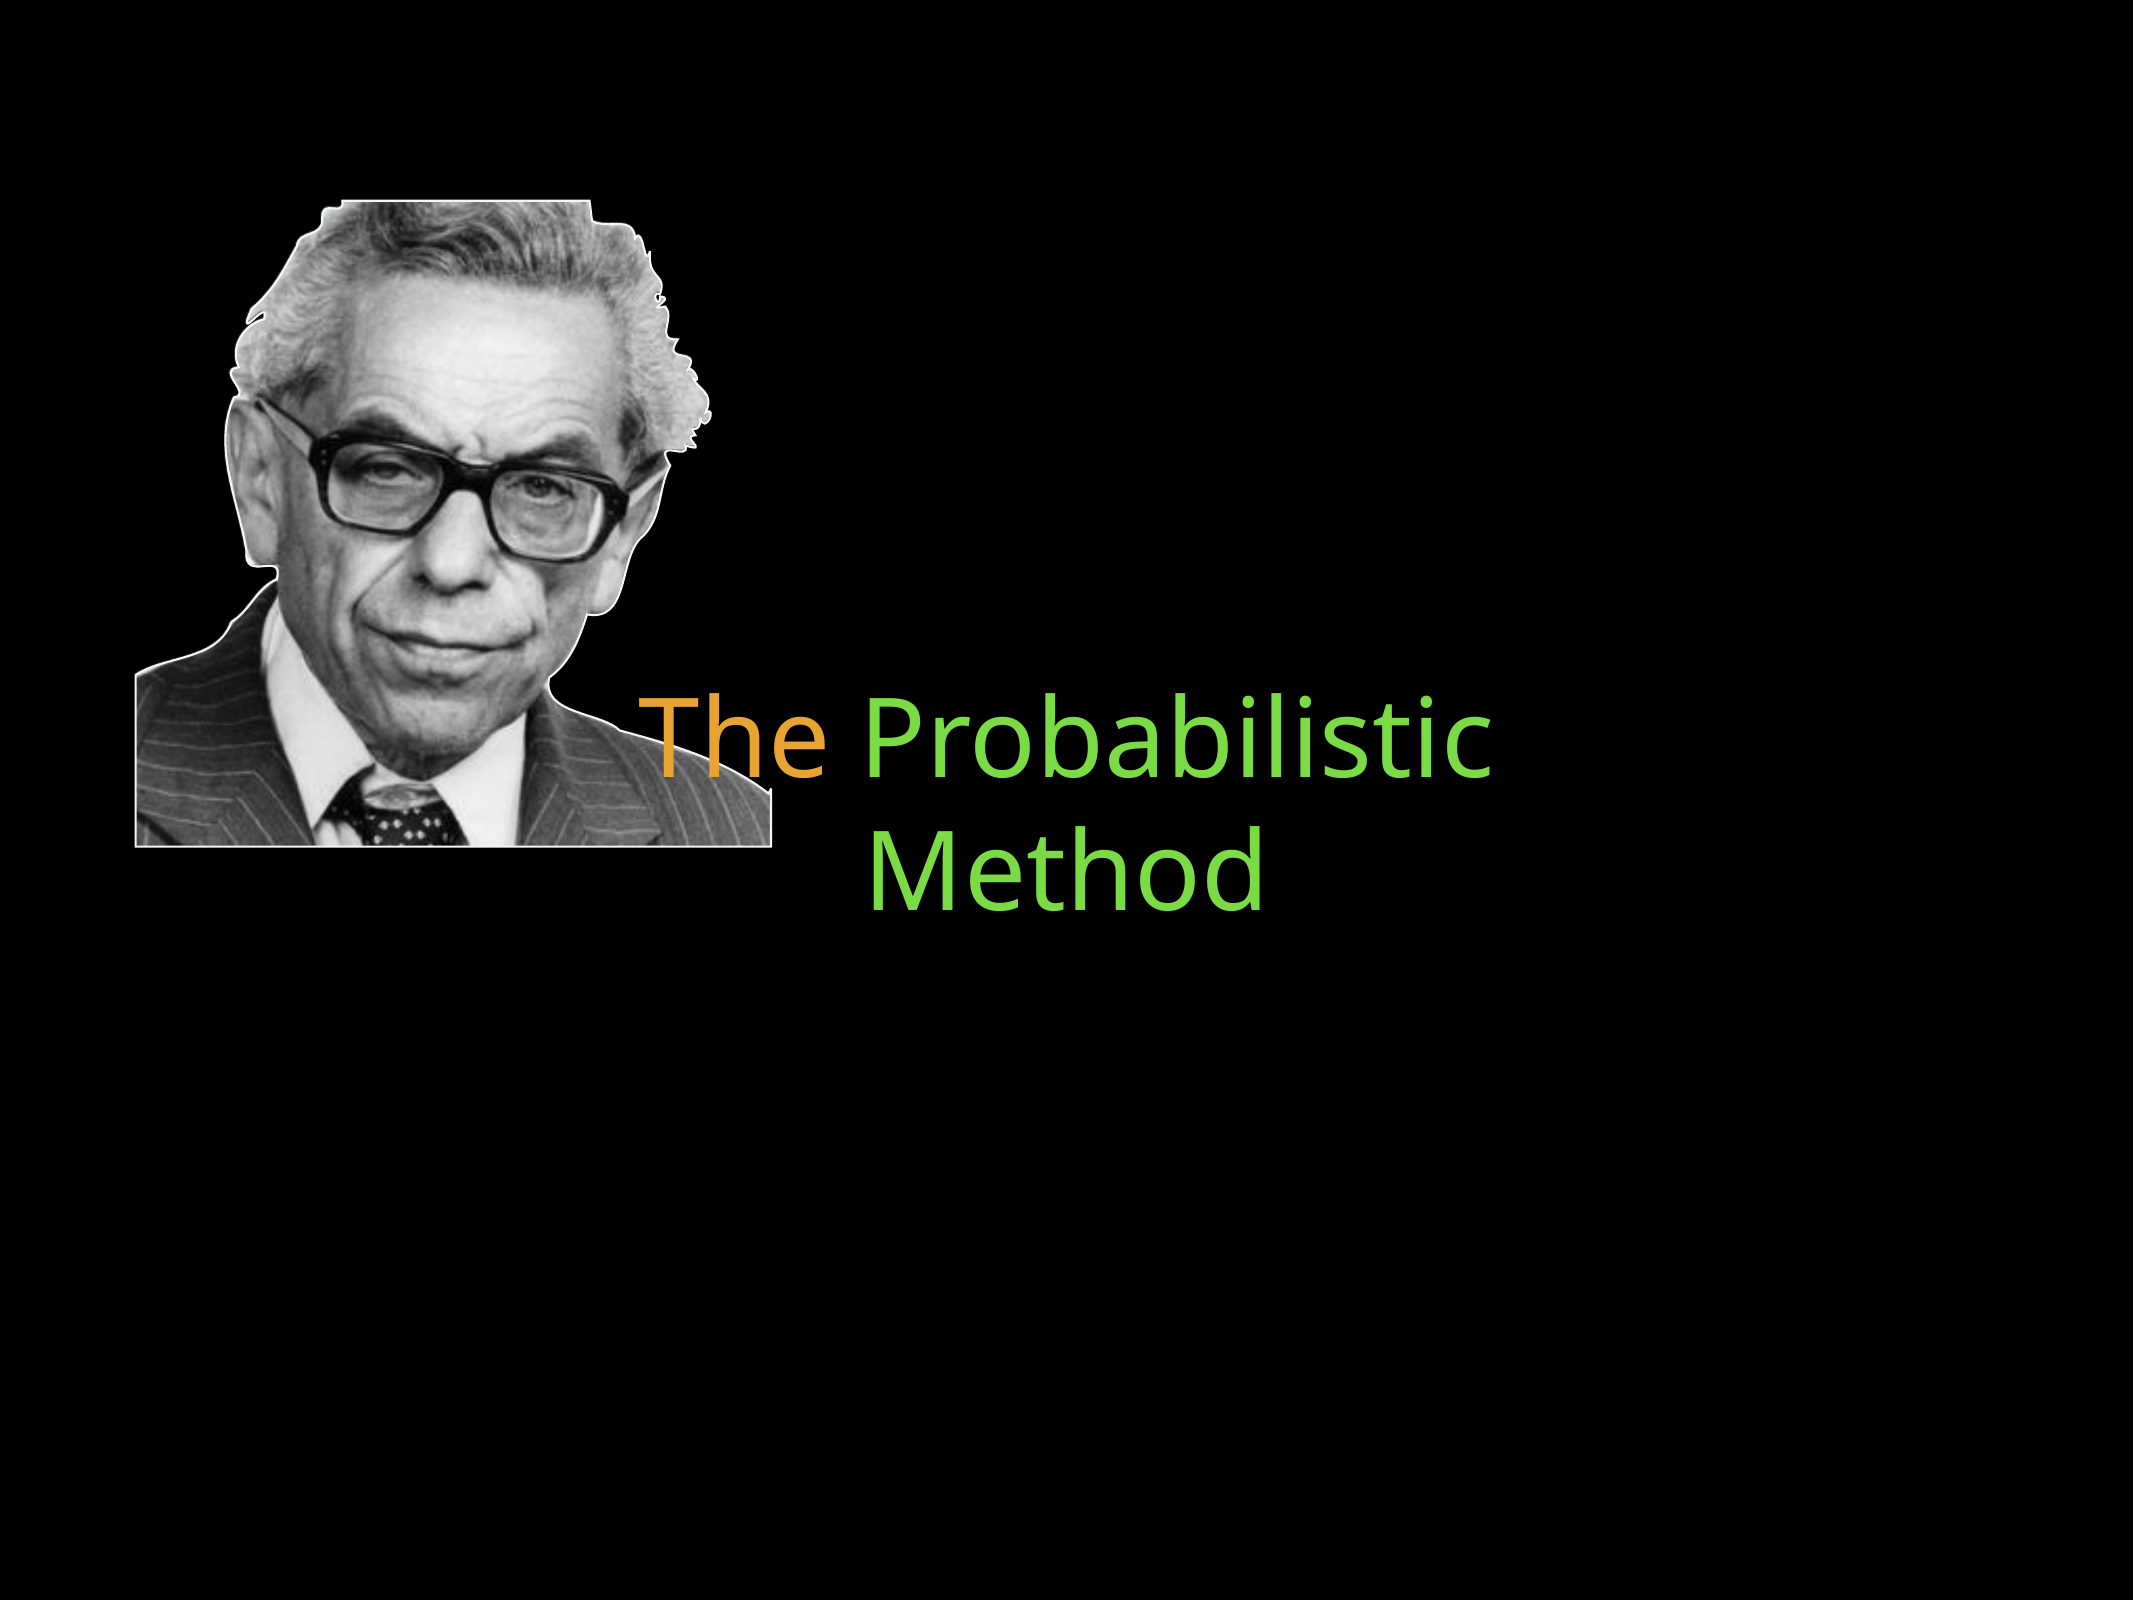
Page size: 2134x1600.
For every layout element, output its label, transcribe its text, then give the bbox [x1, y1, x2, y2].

text_box The Probabilistic Method [480, 467, 1653, 1133]
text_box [135, 200, 772, 847]
